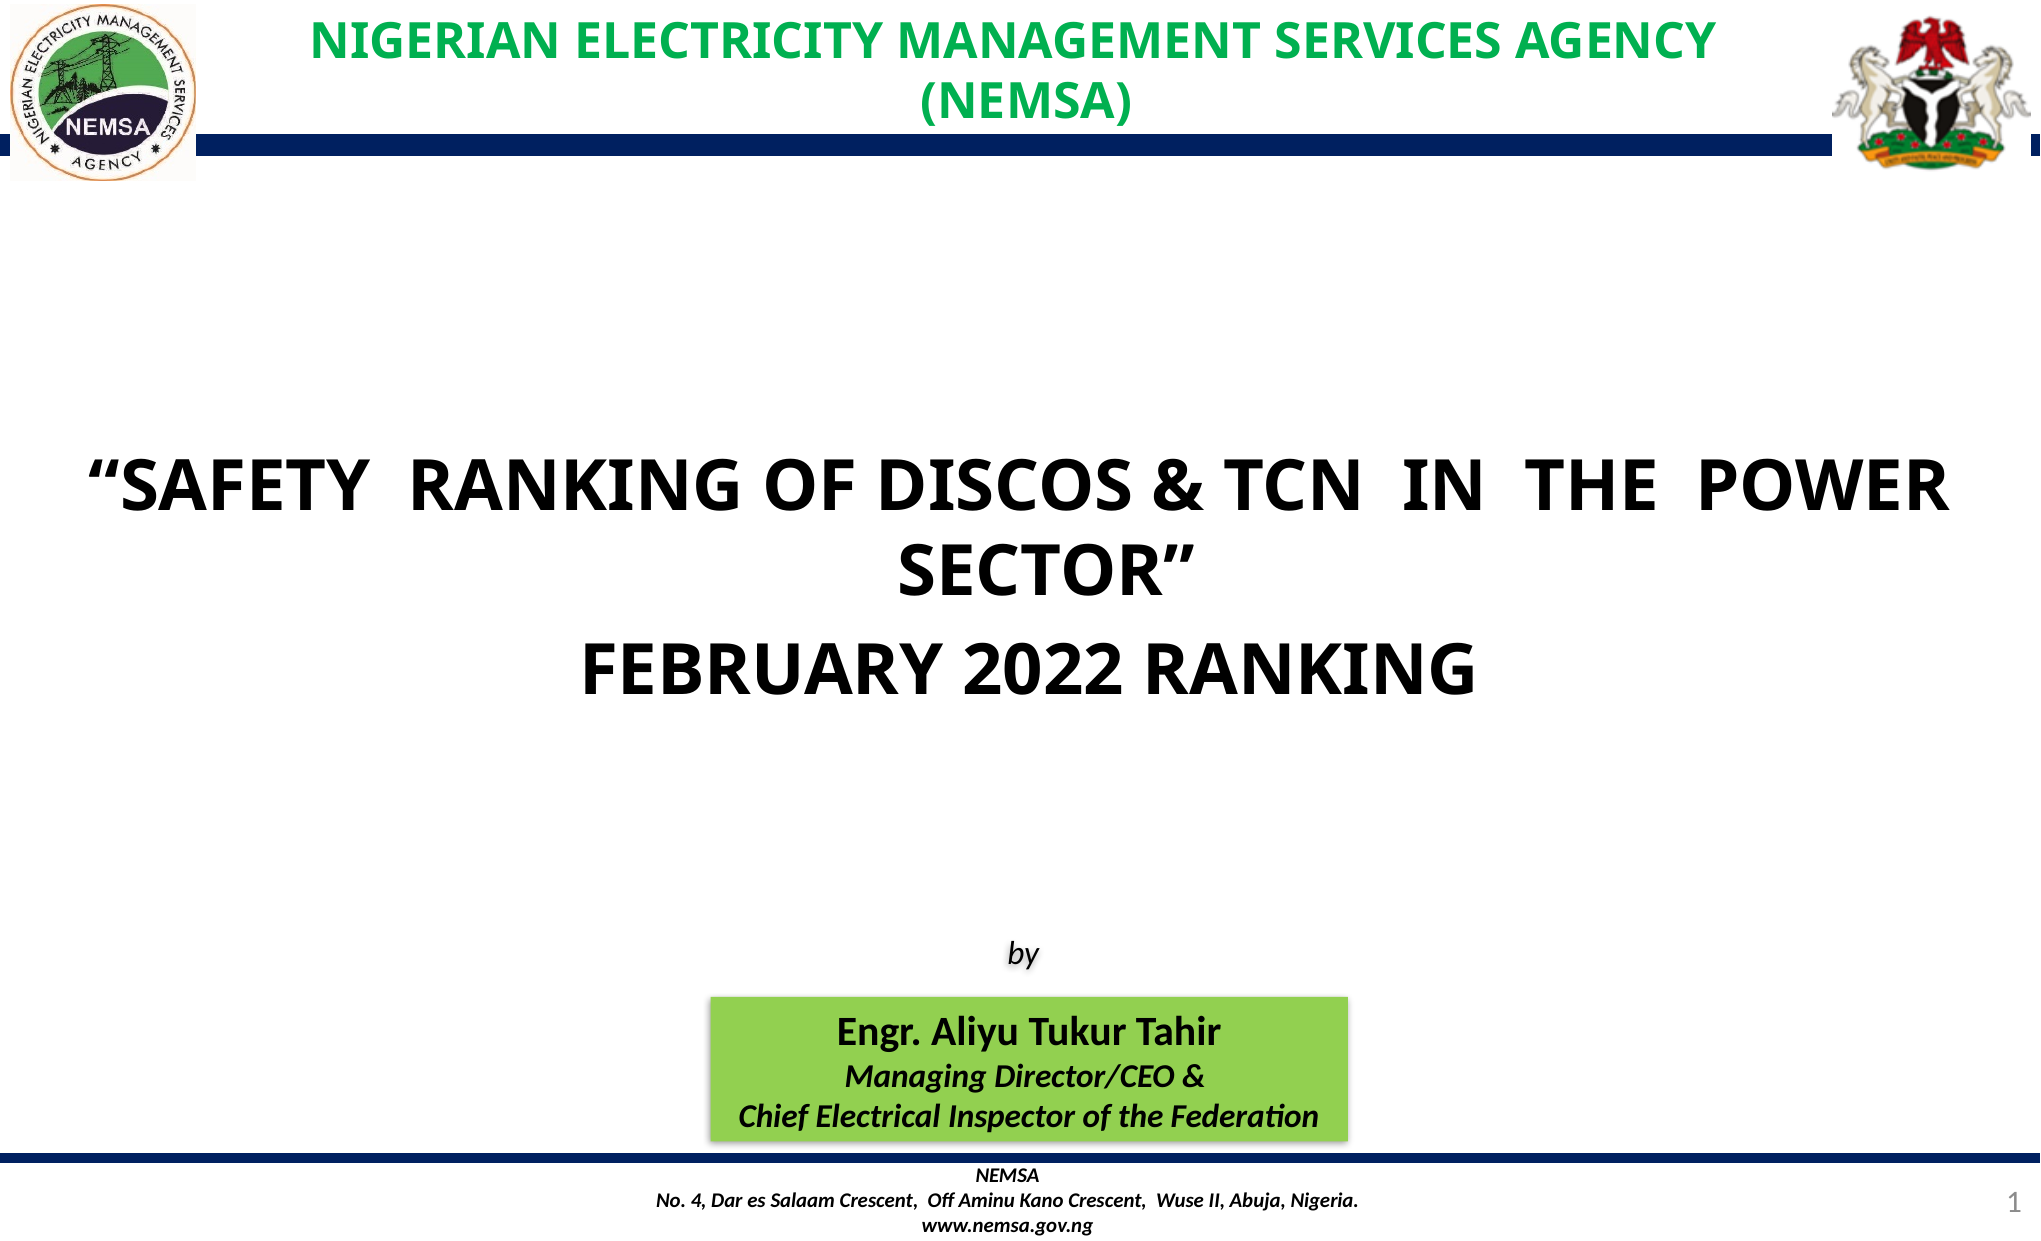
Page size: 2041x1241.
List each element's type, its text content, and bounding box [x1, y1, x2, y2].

slide_number 1 [1632, 1168, 2041, 1233]
title NIGERIAN ELECTRICITY MANAGEMENT SERVICES AGENCY (NEMSA) [197, 4, 1829, 133]
picture [1831, 3, 2031, 183]
text_box Engr. Aliyu Tukur Tahir Managing Director/CEO & Chief Electrical Inspector of the Federation [710, 996, 1349, 1142]
table_cell [457, 1161, 1558, 1165]
text_box “SAFETY RANKING OF DISCOS & TCN IN THE POWER SECTOR” FEBRUARY 2022 RANKING [40, 470, 2018, 678]
text_box by [704, 923, 1343, 979]
picture [10, 4, 196, 182]
text_box NEMSA No. 4, Dar es Salaam Crescent, Off Aminu Kano Crescent, Wuse II, Abuja, Nigeria. www.nemsa.gov.ng [457, 1169, 1558, 1241]
